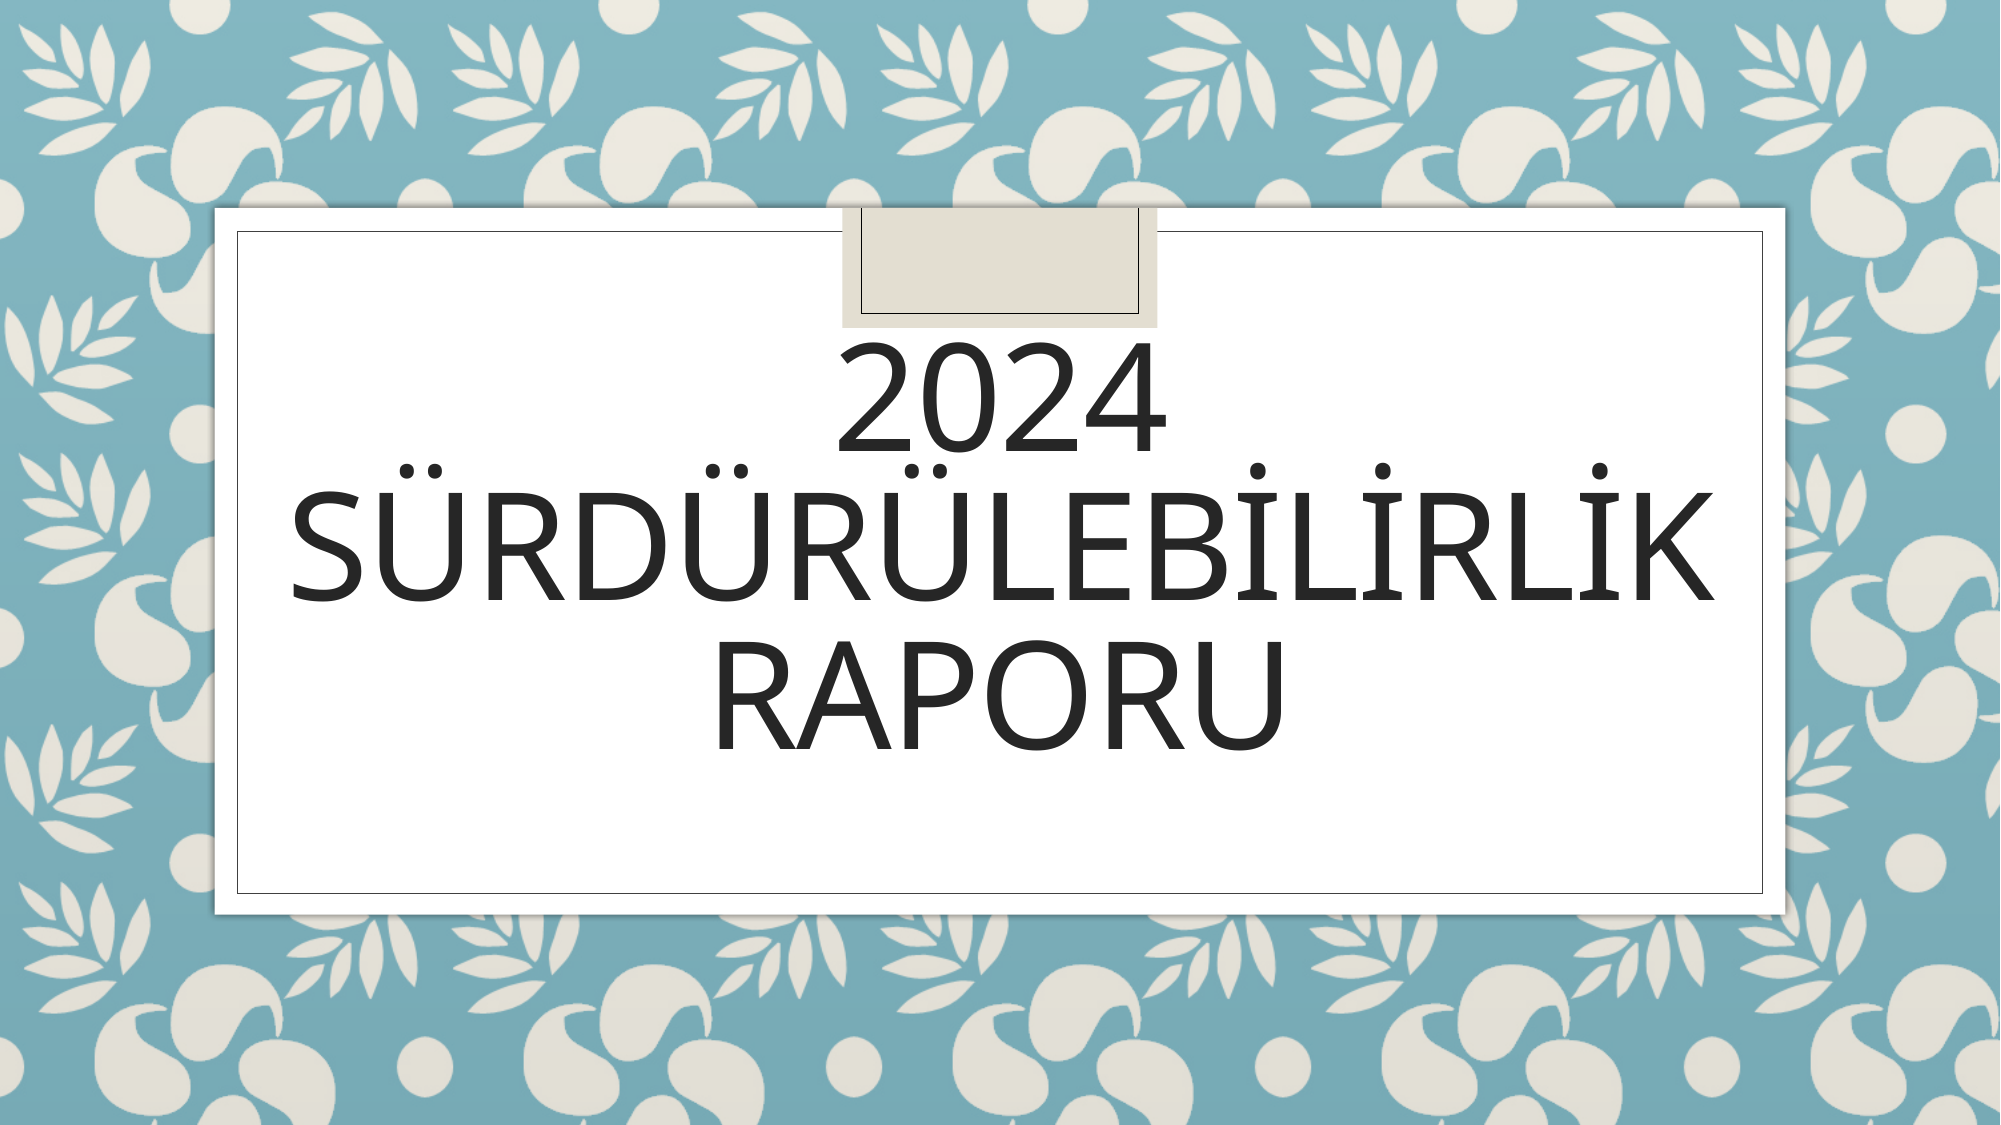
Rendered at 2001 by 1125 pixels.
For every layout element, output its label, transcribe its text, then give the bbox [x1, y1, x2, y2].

title 2024 SÜRDÜRÜLEBİLİRLİK RAPORU [256, 343, 1744, 769]
